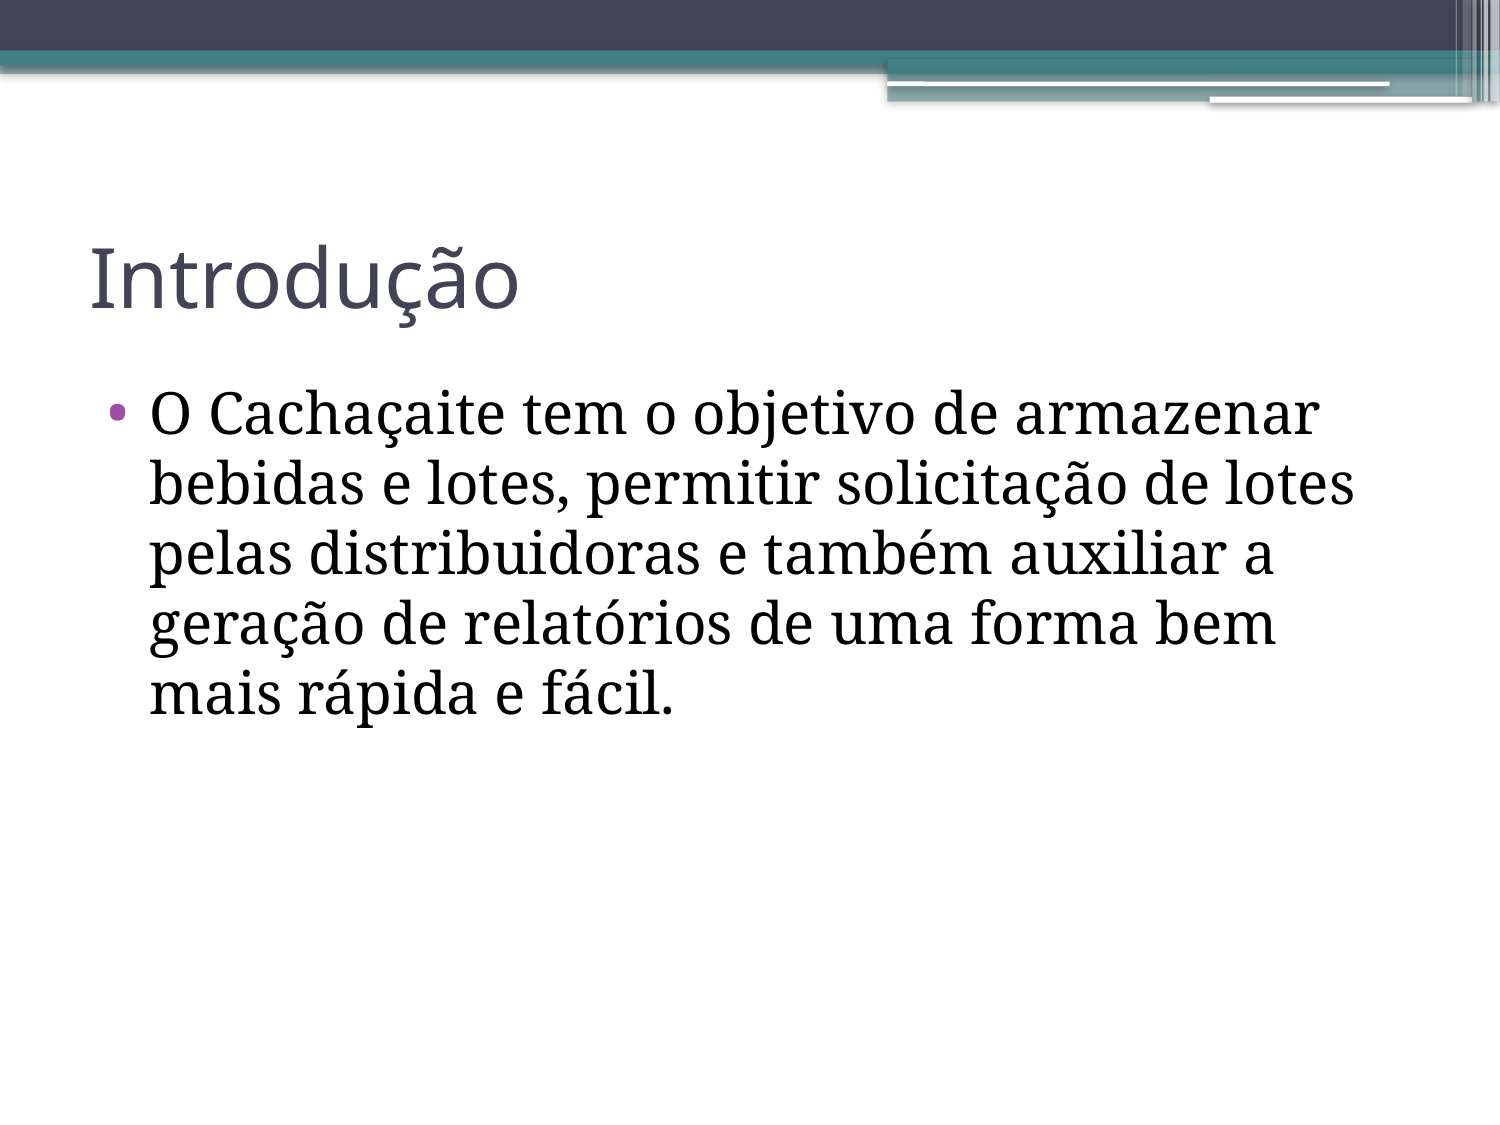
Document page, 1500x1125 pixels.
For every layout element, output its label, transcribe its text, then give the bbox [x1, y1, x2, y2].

title Introdução [75, 187, 1425, 363]
list O Cachaçaite tem o objetivo de armazenar bebidas e lotes, permitir solicitação de lotes pelas distribuidoras e também auxiliar a geração de relatórios de uma forma bem mais rápida e fácil. [75, 368, 1425, 1079]
